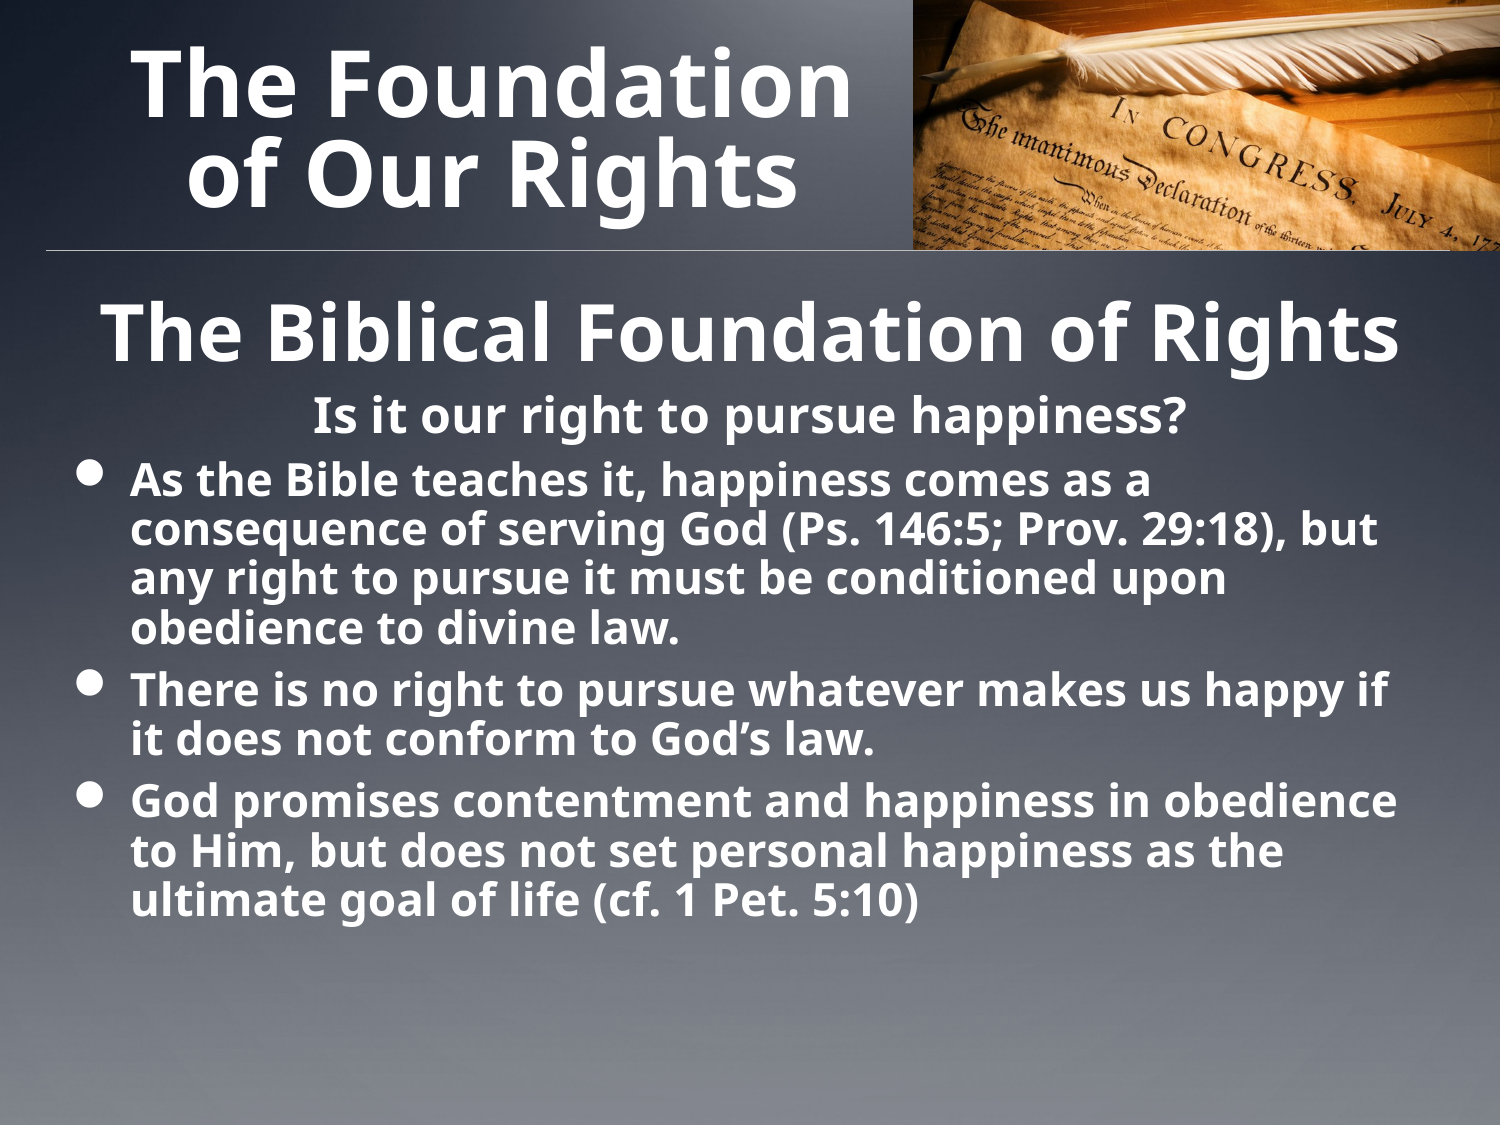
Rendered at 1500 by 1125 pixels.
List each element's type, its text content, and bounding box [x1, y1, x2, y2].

picture [911, 0, 1500, 253]
list The Biblical Foundation of Rights Is it our right to pursue happiness? As the Bible teaches it, happiness comes as a consequence of serving God (Ps. 146:5; Prov. 29:18), but any right to pursue it must be conditioned upon obedience to divine law. There is no right to pursue whatever makes us happy if it does not conform to God’s law. God promises contentment and happiness in obedience to Him, but does not set personal happiness as the ultimate goal of life (cf. 1 Pet. 5:10) [57, 275, 1445, 1125]
title The Foundation of Our Rights [105, 17, 881, 233]
text_box [45, 248, 911, 253]
